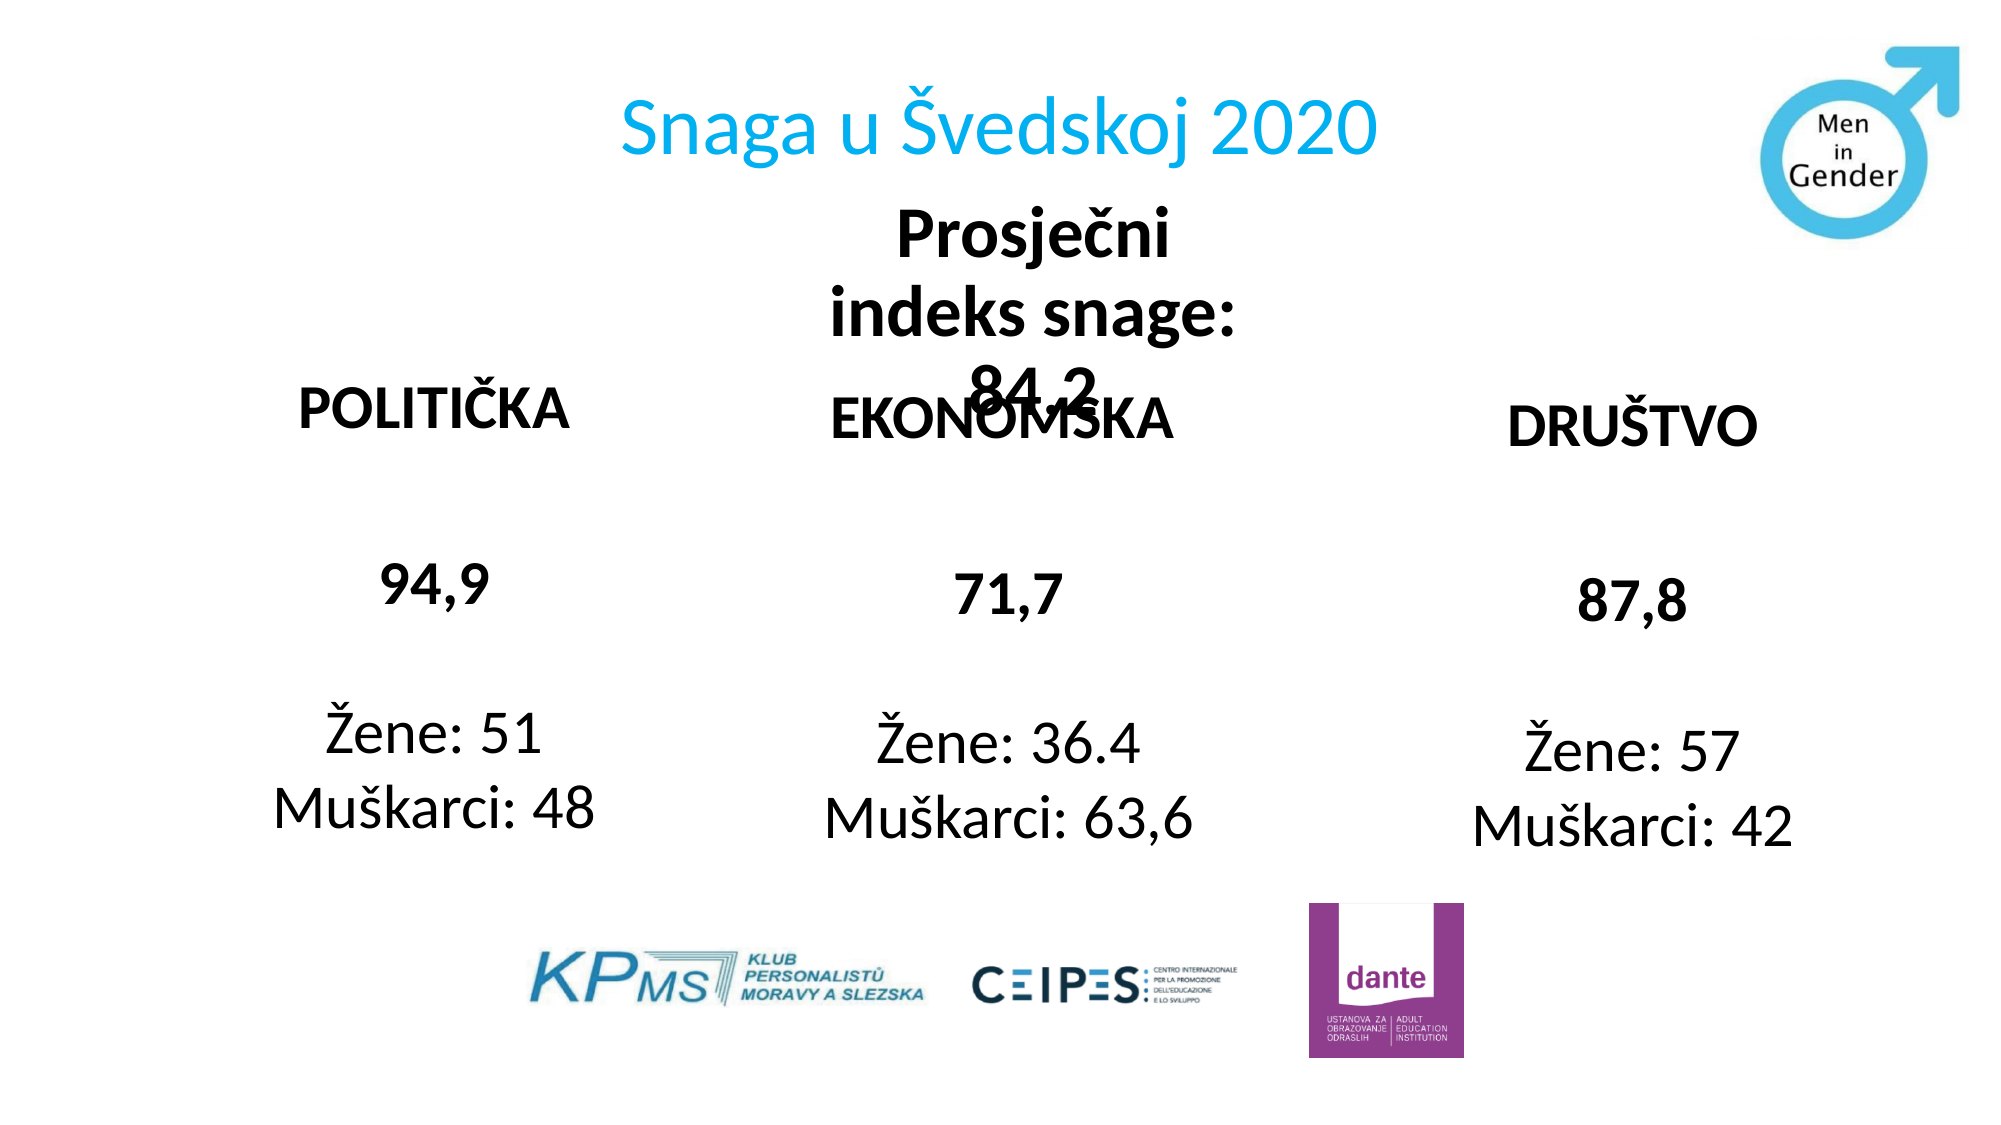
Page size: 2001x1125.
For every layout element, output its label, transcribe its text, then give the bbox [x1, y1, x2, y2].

text_box EKONOMSKA 71,7 Žene: 36.4 Muškarci: 63,6 [697, 369, 1322, 867]
text_box Prosječni indeks snage: 84,2 [787, 179, 1280, 369]
text_box POLITIČKA 94,9 Žene: 51 Muškarci: 48 [122, 359, 747, 857]
title Snaga u Švedskoj 2020 [249, 36, 1747, 180]
text_box DRUŠTVO 87,8 Žene: 57 Muškarci: 42 [1321, 377, 1945, 875]
picture [1749, 35, 1971, 250]
picture [512, 885, 1484, 1071]
